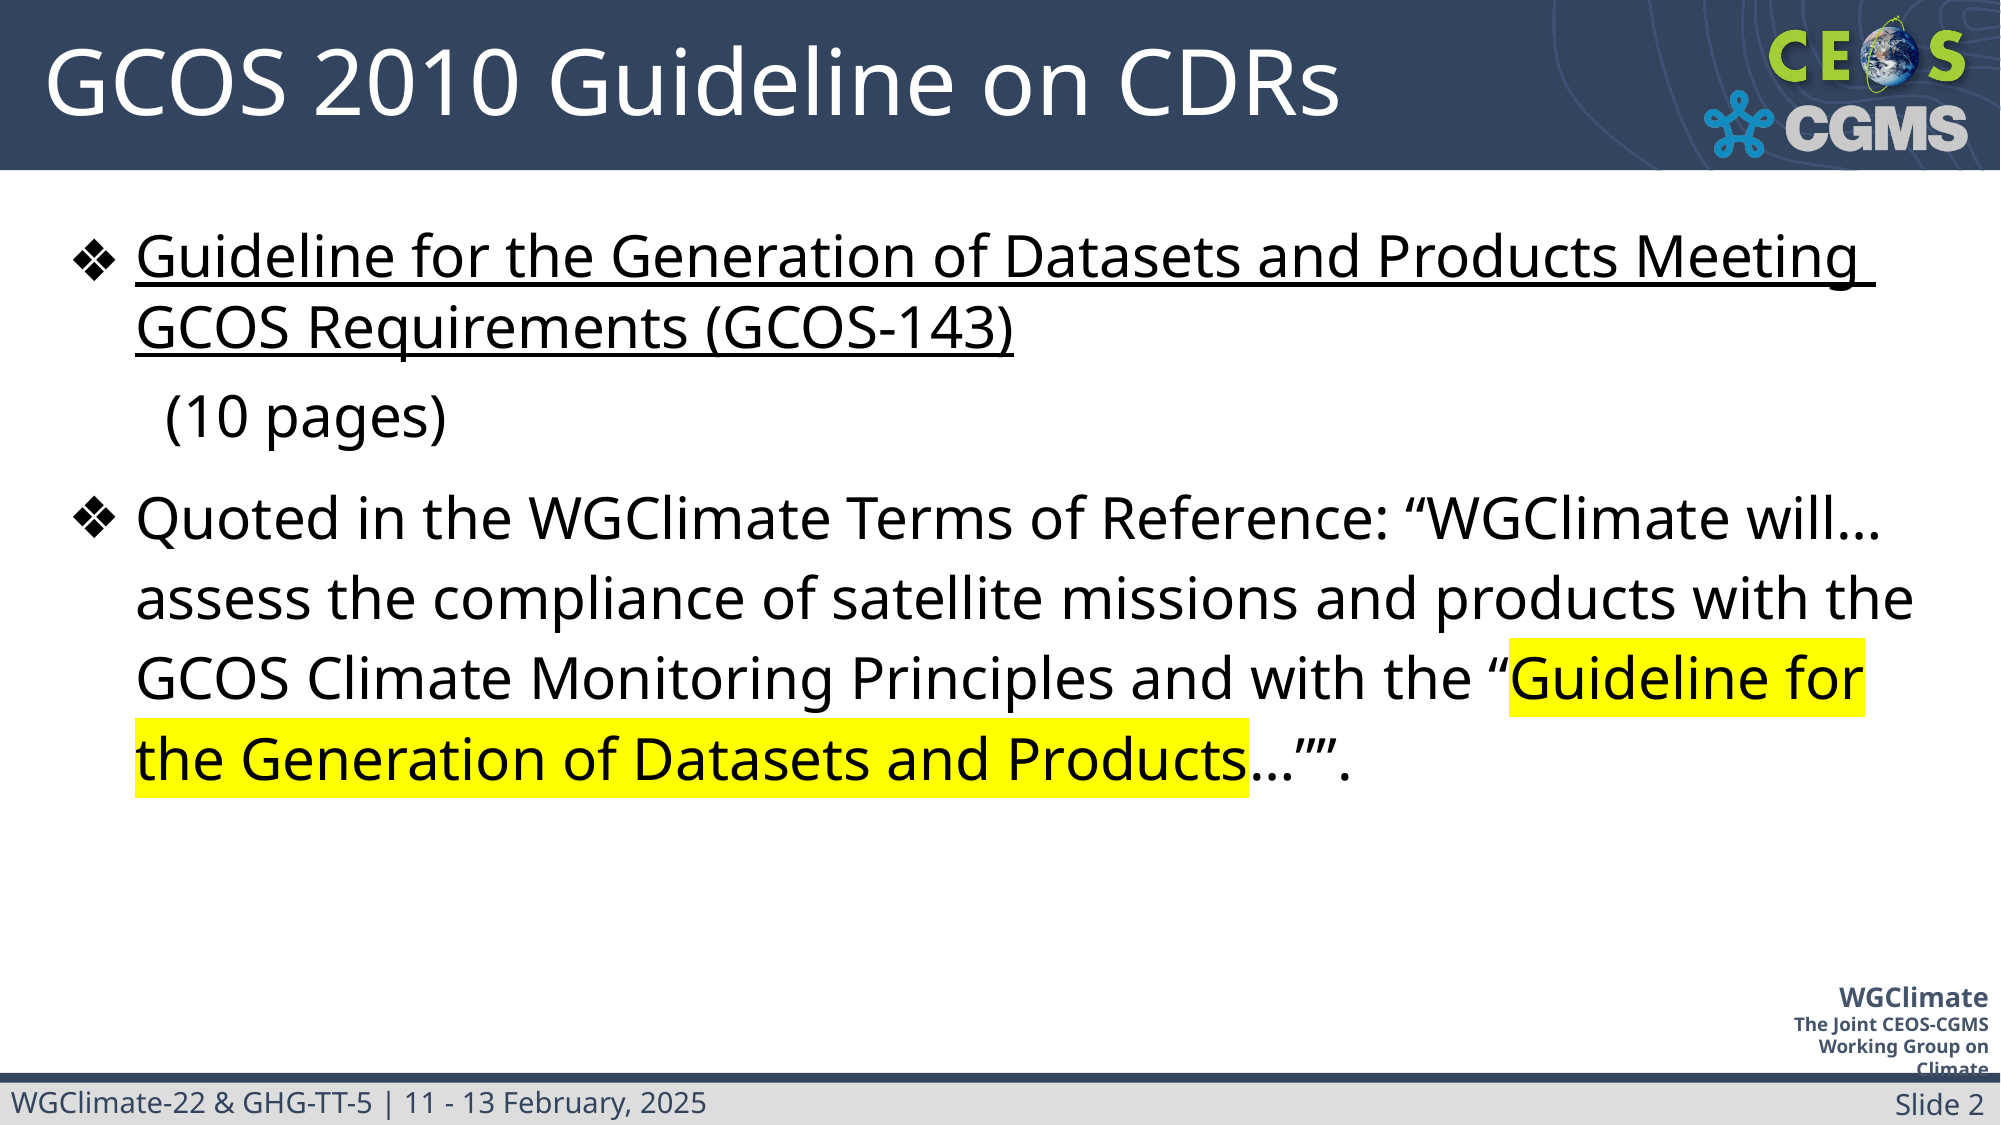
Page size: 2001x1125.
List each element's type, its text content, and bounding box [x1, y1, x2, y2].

picture [1659, 15, 2001, 204]
list Guideline for the Generation of Datasets and Products Meeting GCOS Requirements (GCOS-143) (10 pages) Quoted in the WGClimate Terms of Reference: “WGClimate will… assess the compliance of satellite missions and products with the GCOS Climate Monitoring Principles and with the “Guideline for the Generation of Datasets and Products…””. [45, 200, 1931, 966]
title GCOS 2010 Guideline on CDRs [28, 28, 1569, 157]
